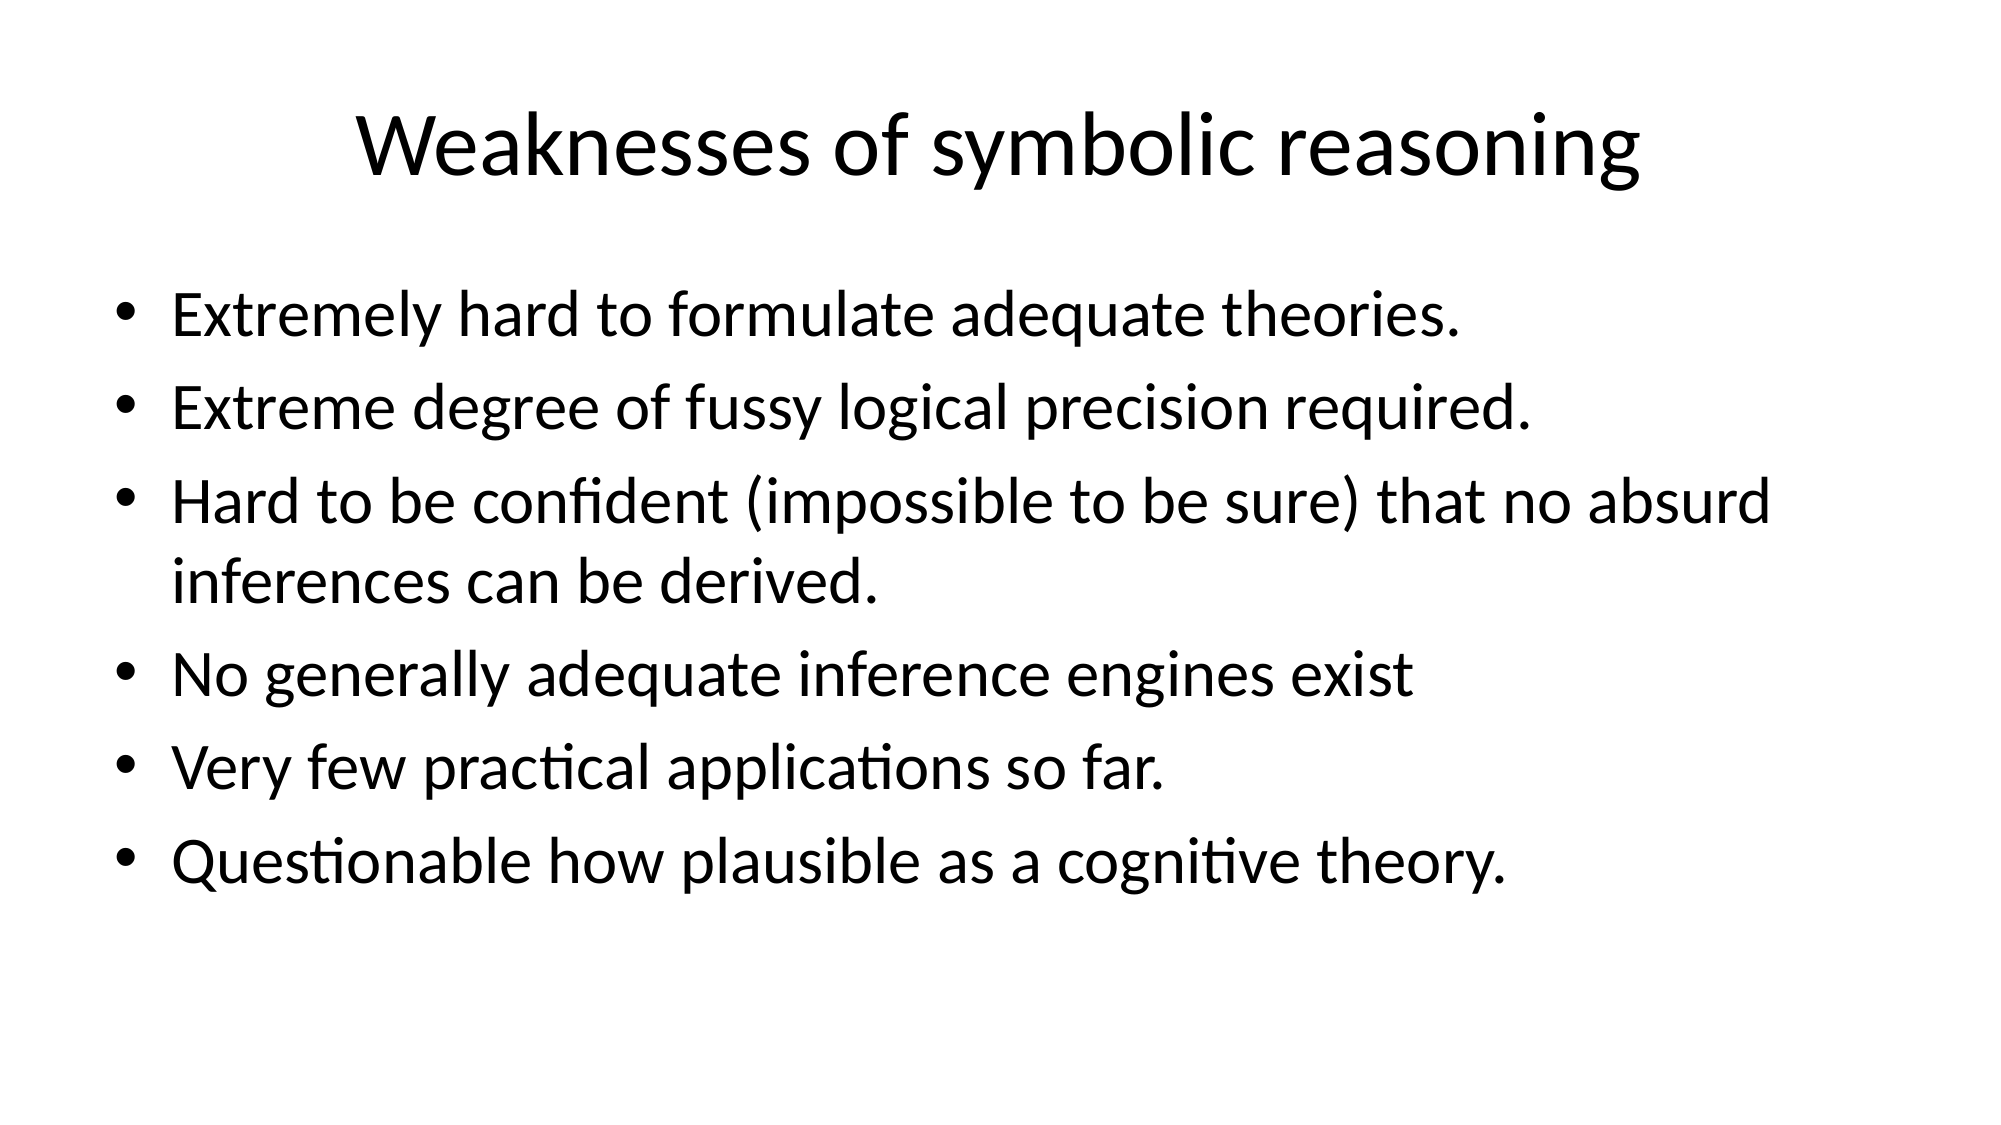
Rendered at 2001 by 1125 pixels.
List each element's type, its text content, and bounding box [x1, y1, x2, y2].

title Weaknesses of symbolic reasoning [99, 45, 1900, 233]
list Extremely hard to formulate adequate theories. Extreme degree of fussy logical precision required. Hard to be confident (impossible to be sure) that no absurd inferences can be derived. No generally adequate inference engines exist Very few practical applications so far. Questionable how plausible as a cognitive theory. [99, 262, 1900, 1005]
